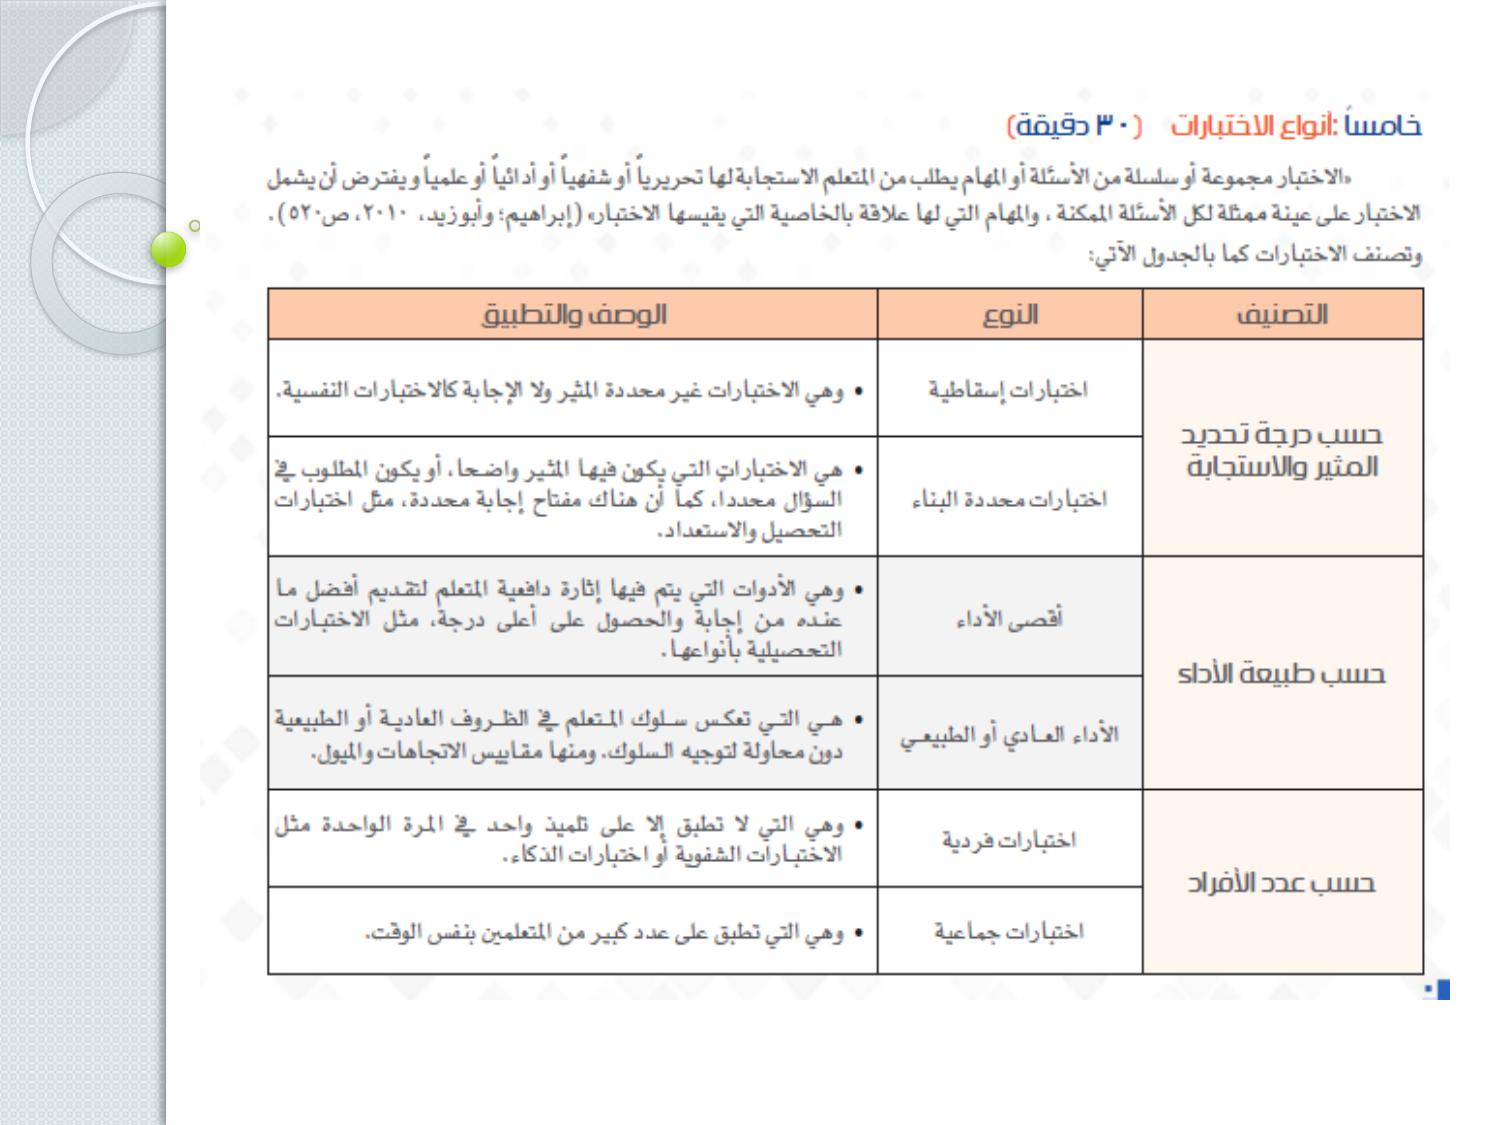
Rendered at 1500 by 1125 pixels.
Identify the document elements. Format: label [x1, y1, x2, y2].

picture [199, 87, 1451, 1001]
